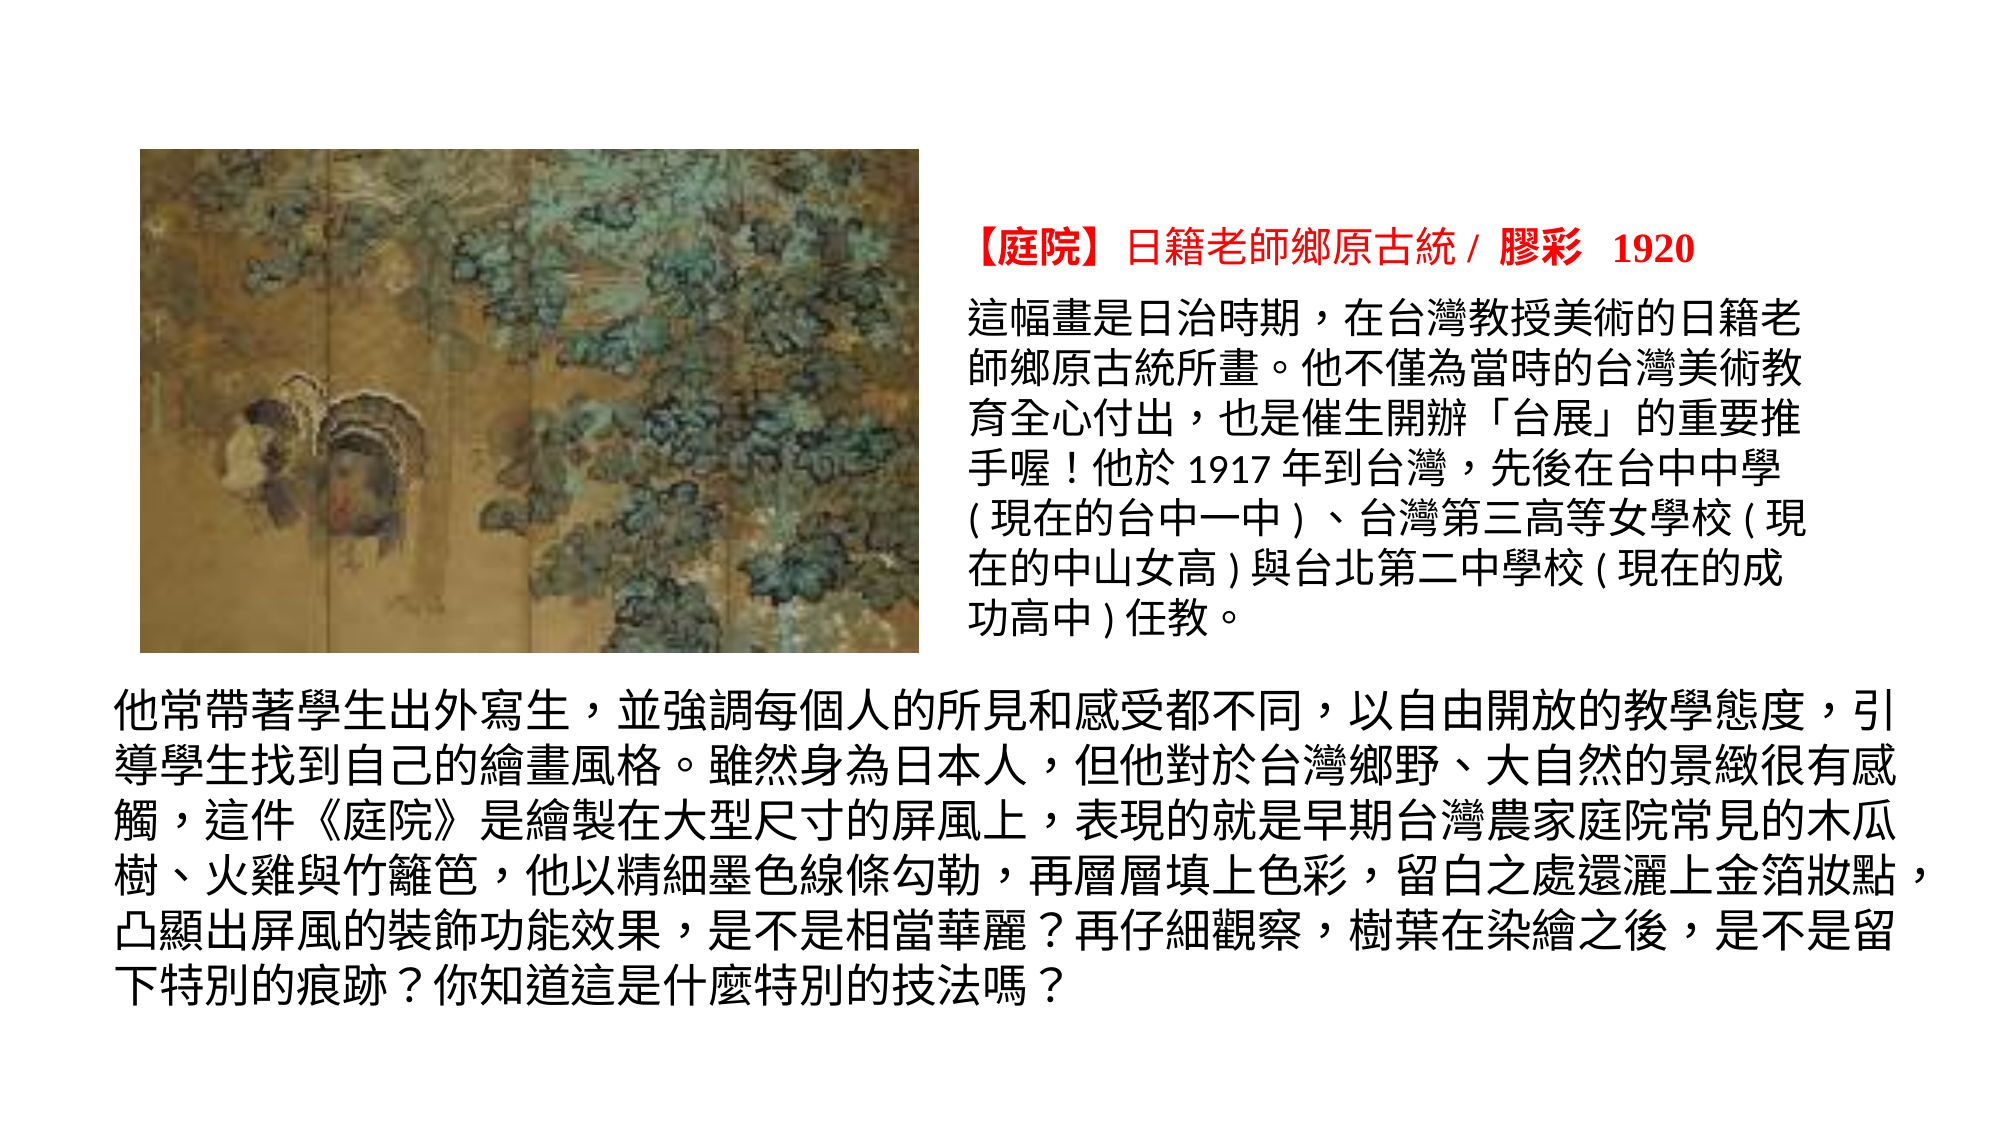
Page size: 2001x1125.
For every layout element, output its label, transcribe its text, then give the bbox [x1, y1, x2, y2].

picture [140, 149, 919, 653]
text_box 【庭院】日籍老師鄉原古統/ 膠彩 1920 [941, 213, 1711, 279]
text_box 這幅畫是日治時期，在台灣教授美術的日籍老師鄉原古統所畫。他不僅為當時的台灣美術教育全心付出，也是催生開辦「台展」的重要推手喔！他於1917年到台灣，先後在台中中學(現在的台中一中)、台灣第三高等女學校(現在的中山女高)與台北第二中學校(現在的成功高中)任教。 [952, 284, 1840, 649]
text_box 他常帶著學生出外寫生，並強調每個人的所見和感受都不同，以自由開放的教學態度，引導學生找到自己的繪畫風格。雖然身為日本人，但他對於台灣鄉野、大自然的景緻很有感觸，這件《庭院》是繪製在大型尺寸的屏風上，表現的就是早期台灣農家庭院常見的木瓜樹、火雞與竹籬笆，他以精細墨色線條勾勒，再層層填上色彩，留白之處還灑上金箔妝點，凸顯出屏風的裝飾功能效果，是不是相當華麗？再仔細觀察，樹葉在染繪之後，是不是留下特別的痕跡？你知道這是什麼特別的技法嗎？ [98, 674, 1934, 1019]
